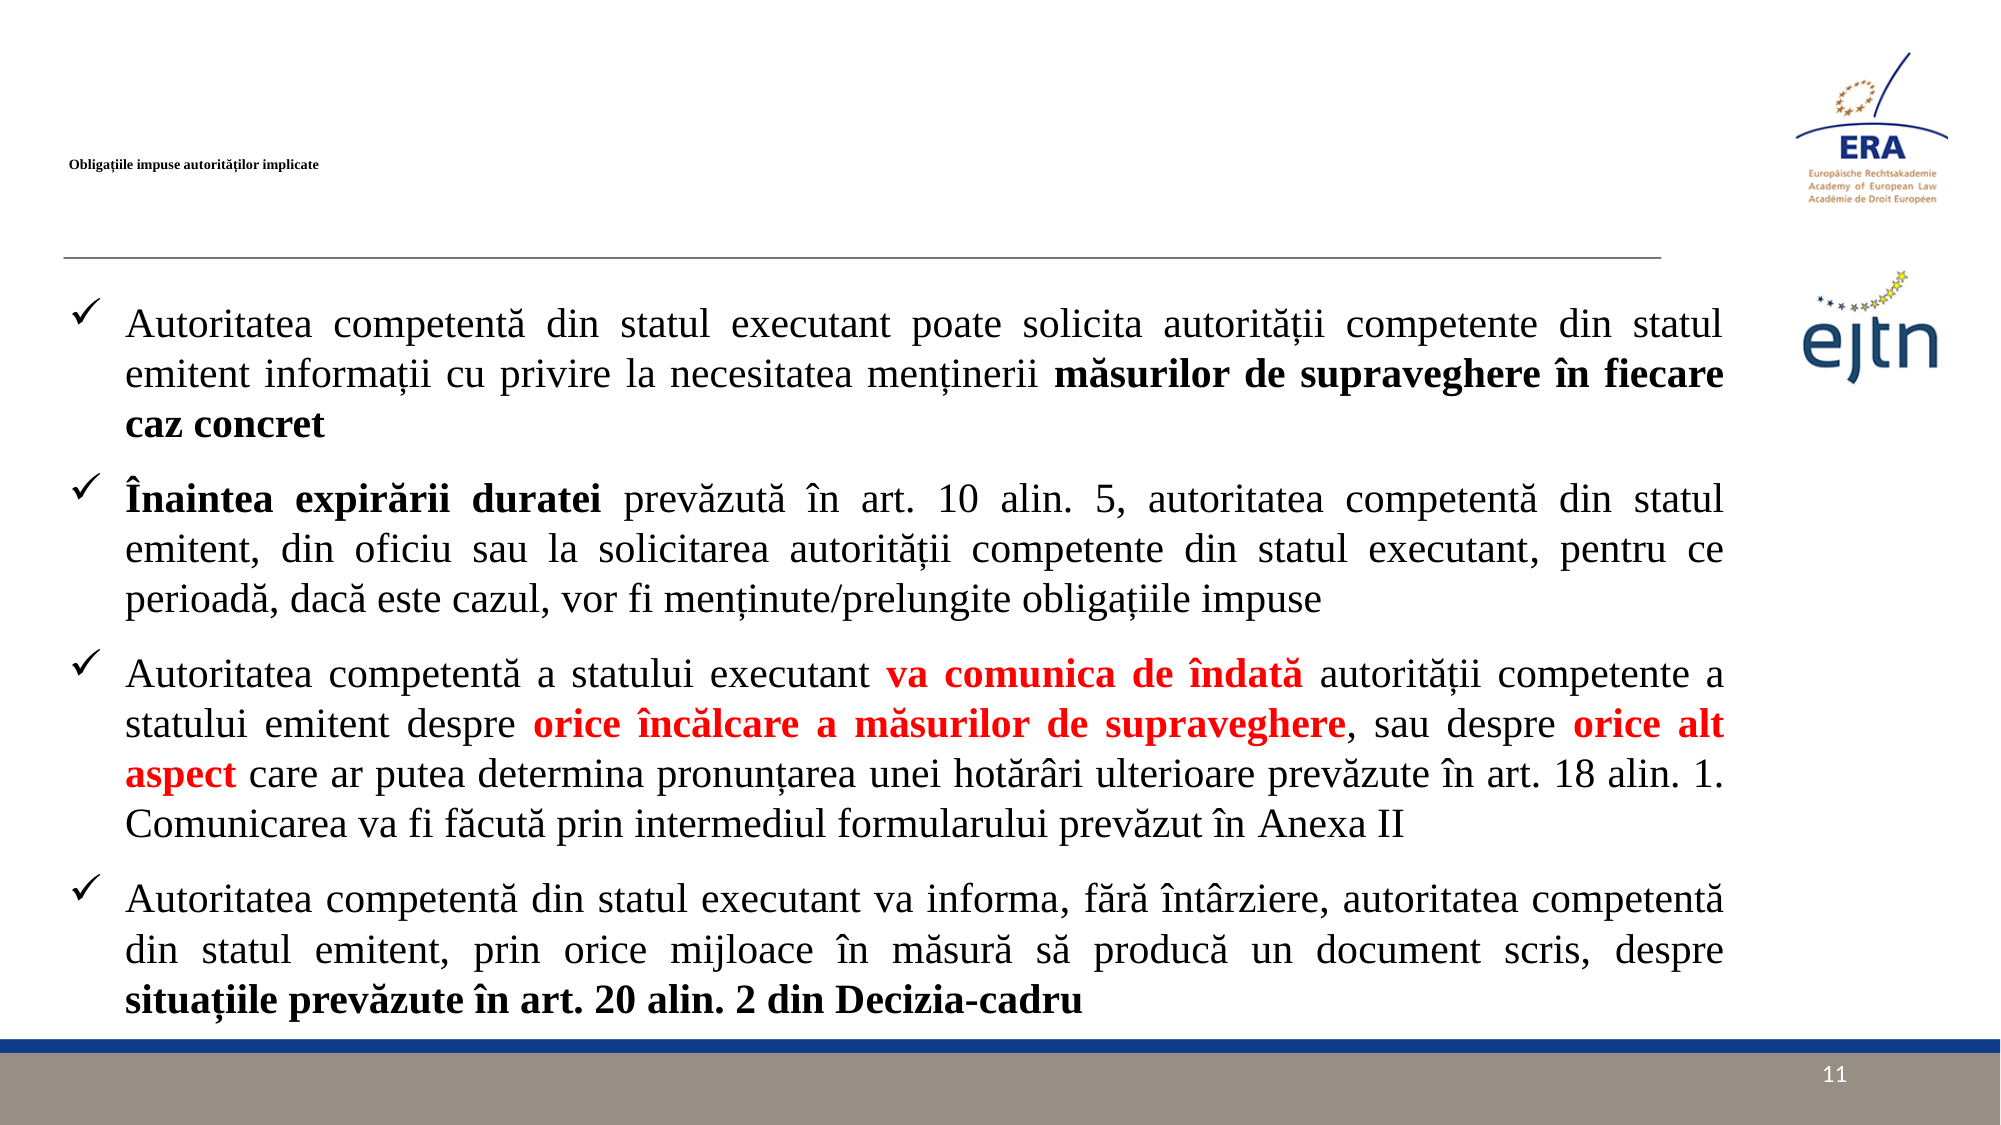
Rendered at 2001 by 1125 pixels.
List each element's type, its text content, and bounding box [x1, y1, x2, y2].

slide_number 11 [1412, 1042, 1863, 1103]
picture [0, 0, 2001, 1125]
title Obligațiile impuse autorităților implicate [53, 72, 1843, 260]
list Autoritatea competentă din statul executant poate solicita autorității competente din statul emitent informații cu privire la necesitatea menținerii măsurilor de supraveghere în fiecare caz concret Înaintea expirării duratei prevăzută în art. 10 alin. 5, autoritatea competentă din statul emitent, din oficiu sau la solicitarea autorității competente din statul executant, pentru ce perioadă, dacă este cazul, vor fi menținute/prelungite obligațiile impuse Autoritatea competentă a statului executant va comunica de îndată autorității competente a statului emitent despre orice încălcare a măsurilor de supraveghere, sau despre orice alt aspect care ar putea determina pronunțarea unei hotărâri ulterioare prevăzute în art. 18 alin. 1. Comunicarea va fi făcută prin intermediul formularului prevăzut în Anexa II Autoritatea competentă din statul executant va informa, fără întârziere, autoritatea competentă din statul emitent, prin orice mijloace în măsură să producă un document scris, despre situațiile prevăzute în art. 20 alin. 2 din Decizia-cadru [53, 288, 1740, 1073]
